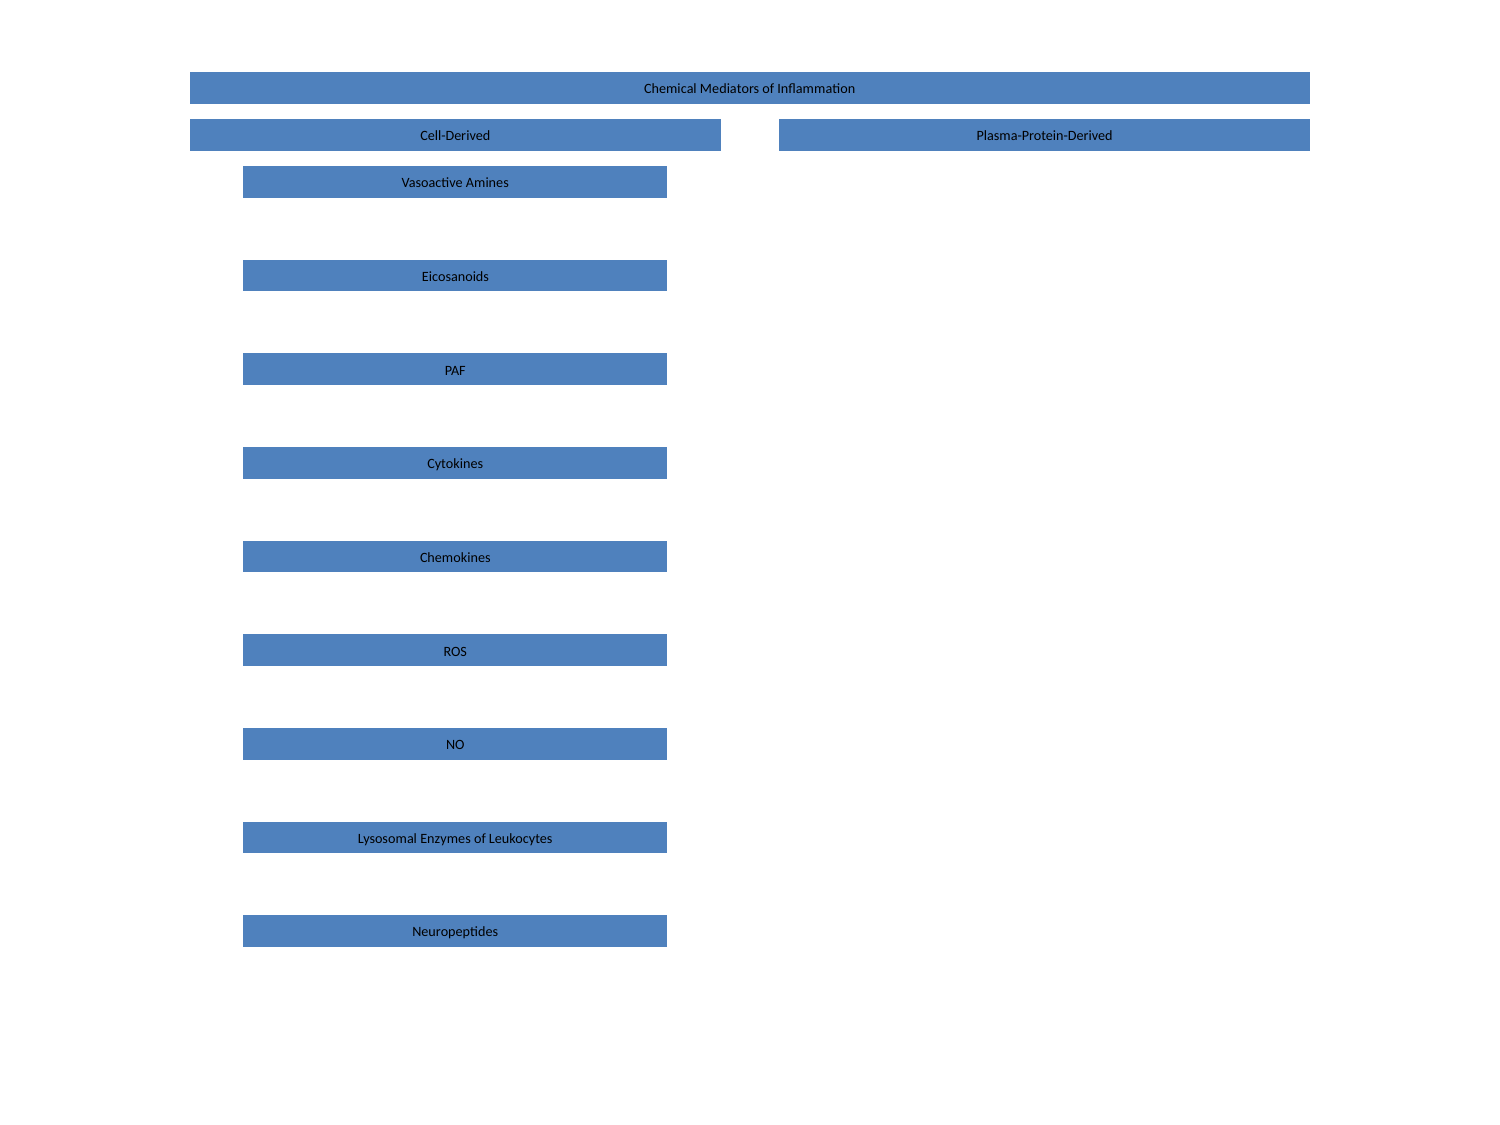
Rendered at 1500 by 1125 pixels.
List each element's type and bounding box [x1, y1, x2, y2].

text_box [46, 70, 1454, 1044]
